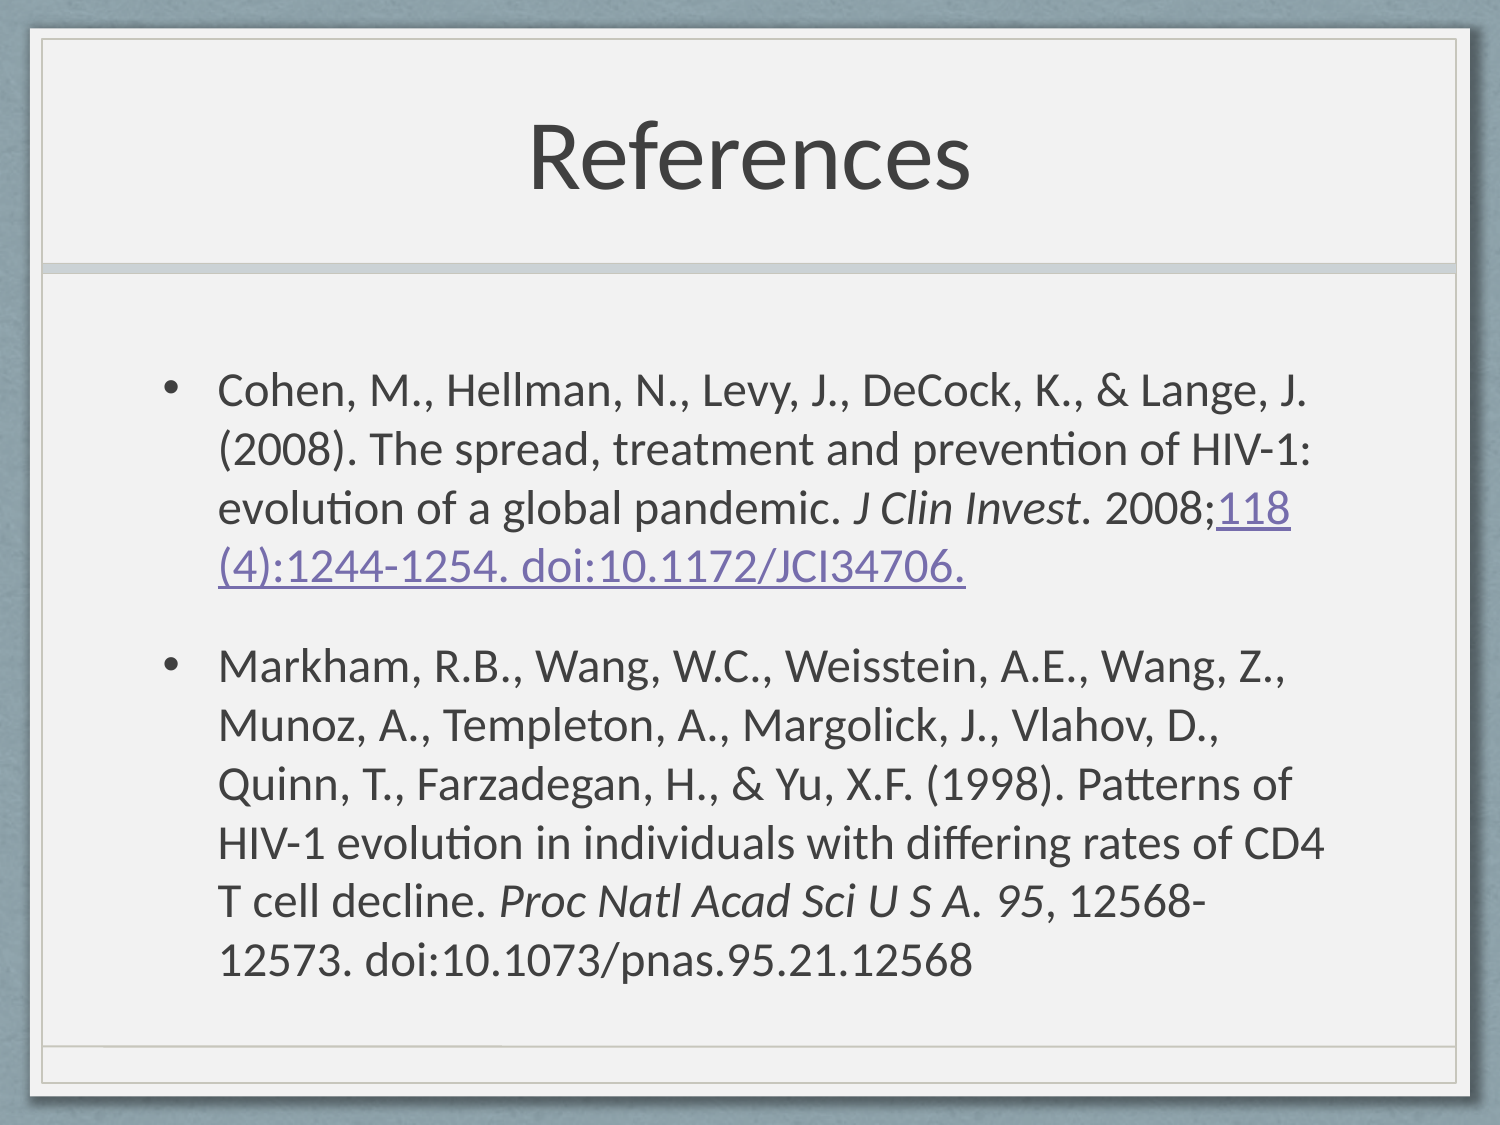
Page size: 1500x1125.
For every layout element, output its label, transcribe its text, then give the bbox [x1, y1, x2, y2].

title References [147, 40, 1353, 260]
list Cohen, M., Hellman, N., Levy, J., DeCock, K., & Lange, J. (2008). The spread, treatment and prevention of HIV-1: evolution of a global pandemic. J Clin Invest. 2008;118(4):1244-1254. doi:10.1172/JCI34706. Markham, R.B., Wang, W.C., Weisstein, A.E., Wang, Z., Munoz, A., Templeton, A., Margolick, J., Vlahov, D., Quinn, T., Farzadegan, H., & Yu, X.F. (1998). Patterns of HIV-1 evolution in individuals with differing rates of CD4 T cell decline. Proc Natl Acad Sci U S A. 95, 12568-12573. doi:10.1073/pnas.95.21.12568 [147, 350, 1353, 995]
